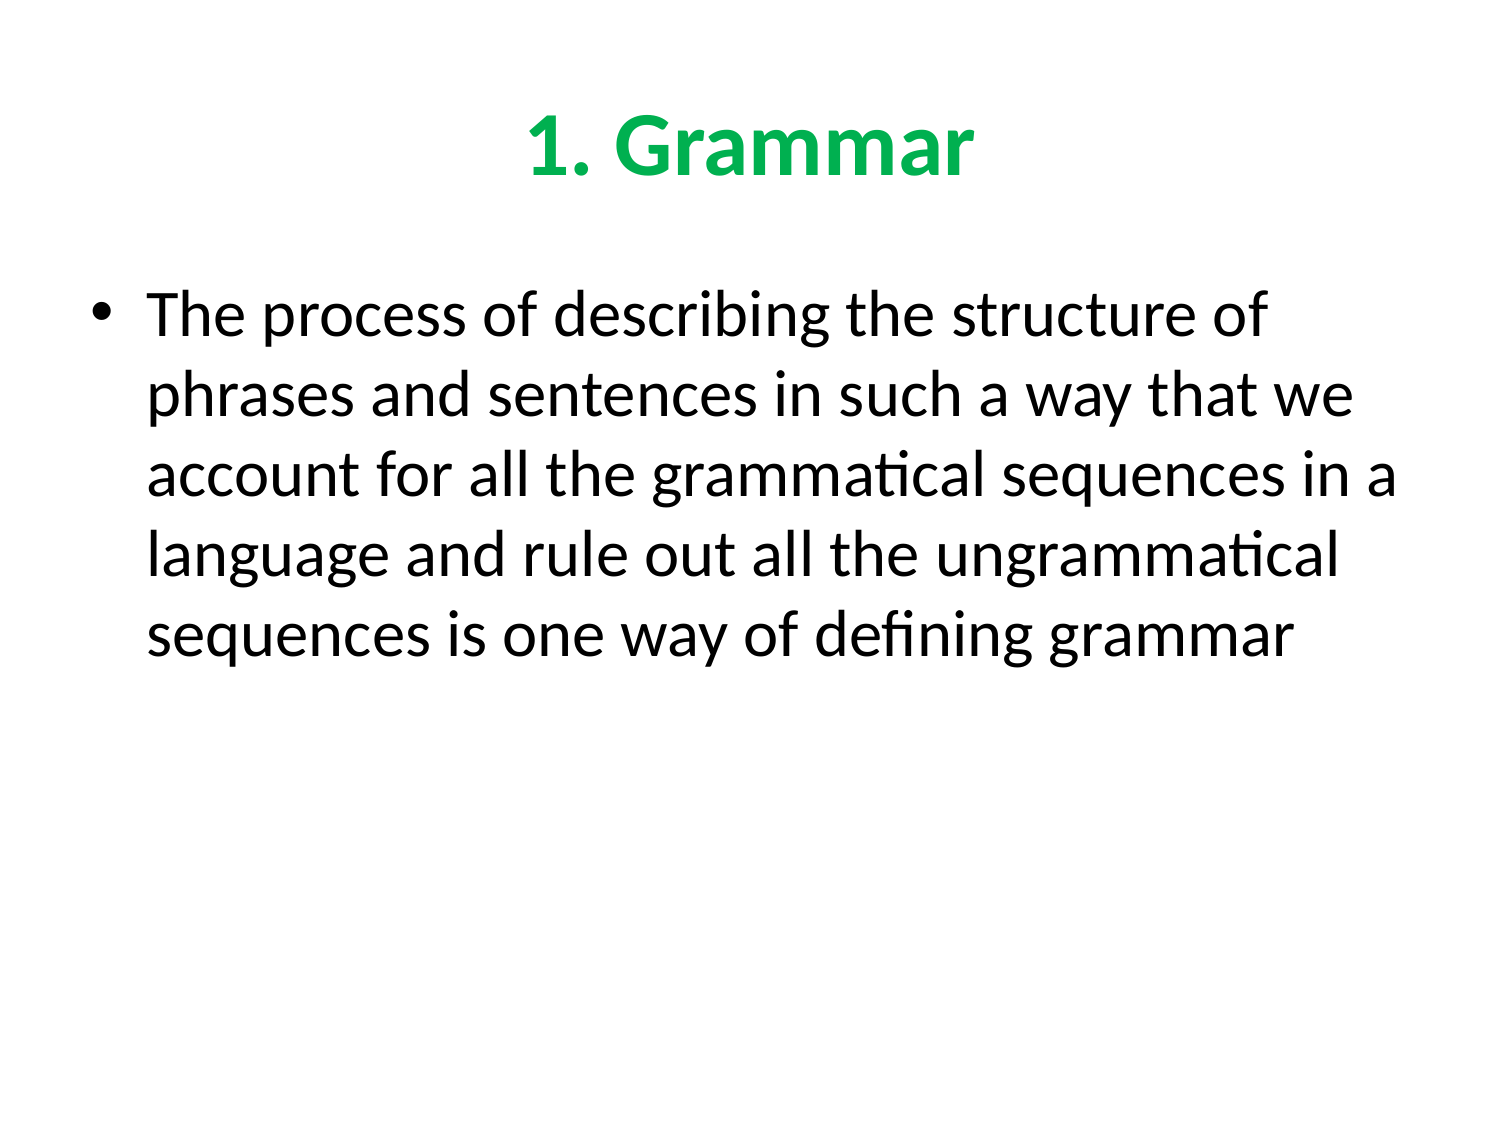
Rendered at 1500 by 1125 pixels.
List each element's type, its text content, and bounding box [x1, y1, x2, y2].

title 1. Grammar [75, 45, 1425, 233]
list The process of describing the structure of phrases and sentences in such a way that we account for all the grammatical sequences in a language and rule out all the ungrammatical sequences is one way of defining grammar [75, 262, 1425, 1005]
